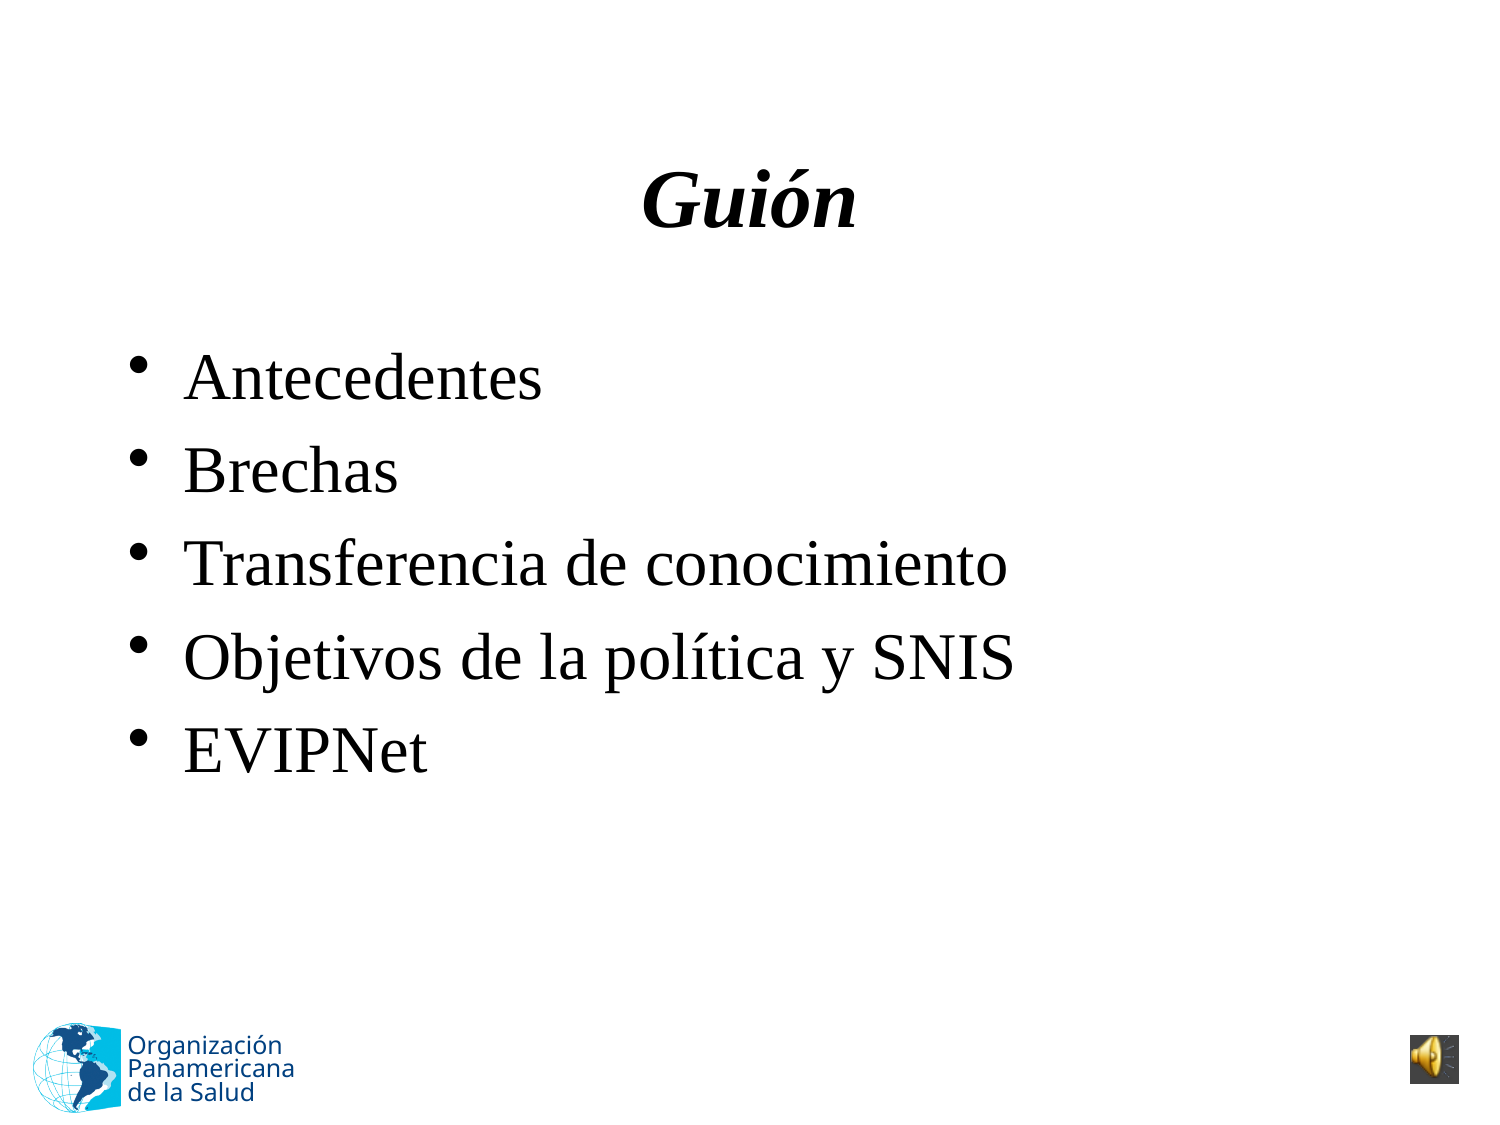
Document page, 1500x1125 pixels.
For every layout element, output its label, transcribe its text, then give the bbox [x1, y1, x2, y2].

picture [33, 1023, 121, 1113]
picture [1409, 1034, 1460, 1085]
title Guión [112, 99, 1388, 288]
list Antecedentes Brechas Transferencia de conocimiento Objetivos de la política y SNIS EVIPNet [112, 324, 1388, 1001]
